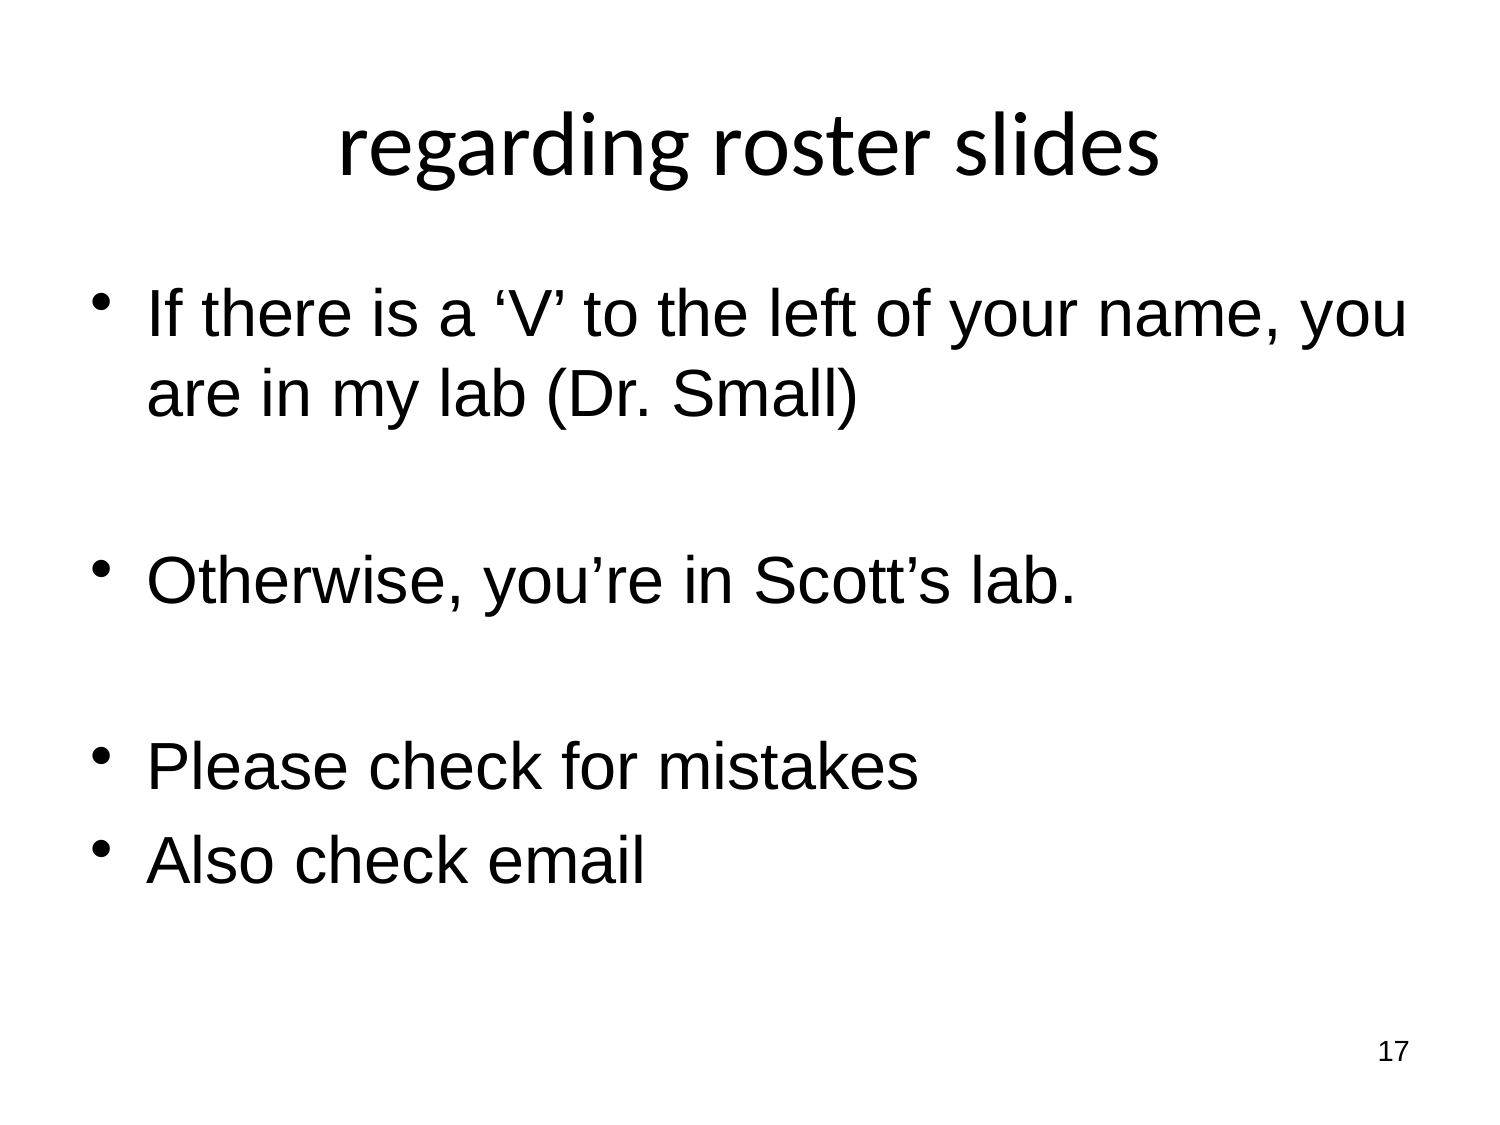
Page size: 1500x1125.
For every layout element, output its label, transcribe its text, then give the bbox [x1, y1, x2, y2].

title regarding roster slides [74, 44, 1426, 233]
list If there is a ‘V’ to the left of your name, you are in my lab (Dr. Small) Otherwise, you’re in Scott’s lab. Please check for mistakes Also check email [74, 262, 1426, 1006]
slide_number 17 [1074, 1024, 1426, 1103]
